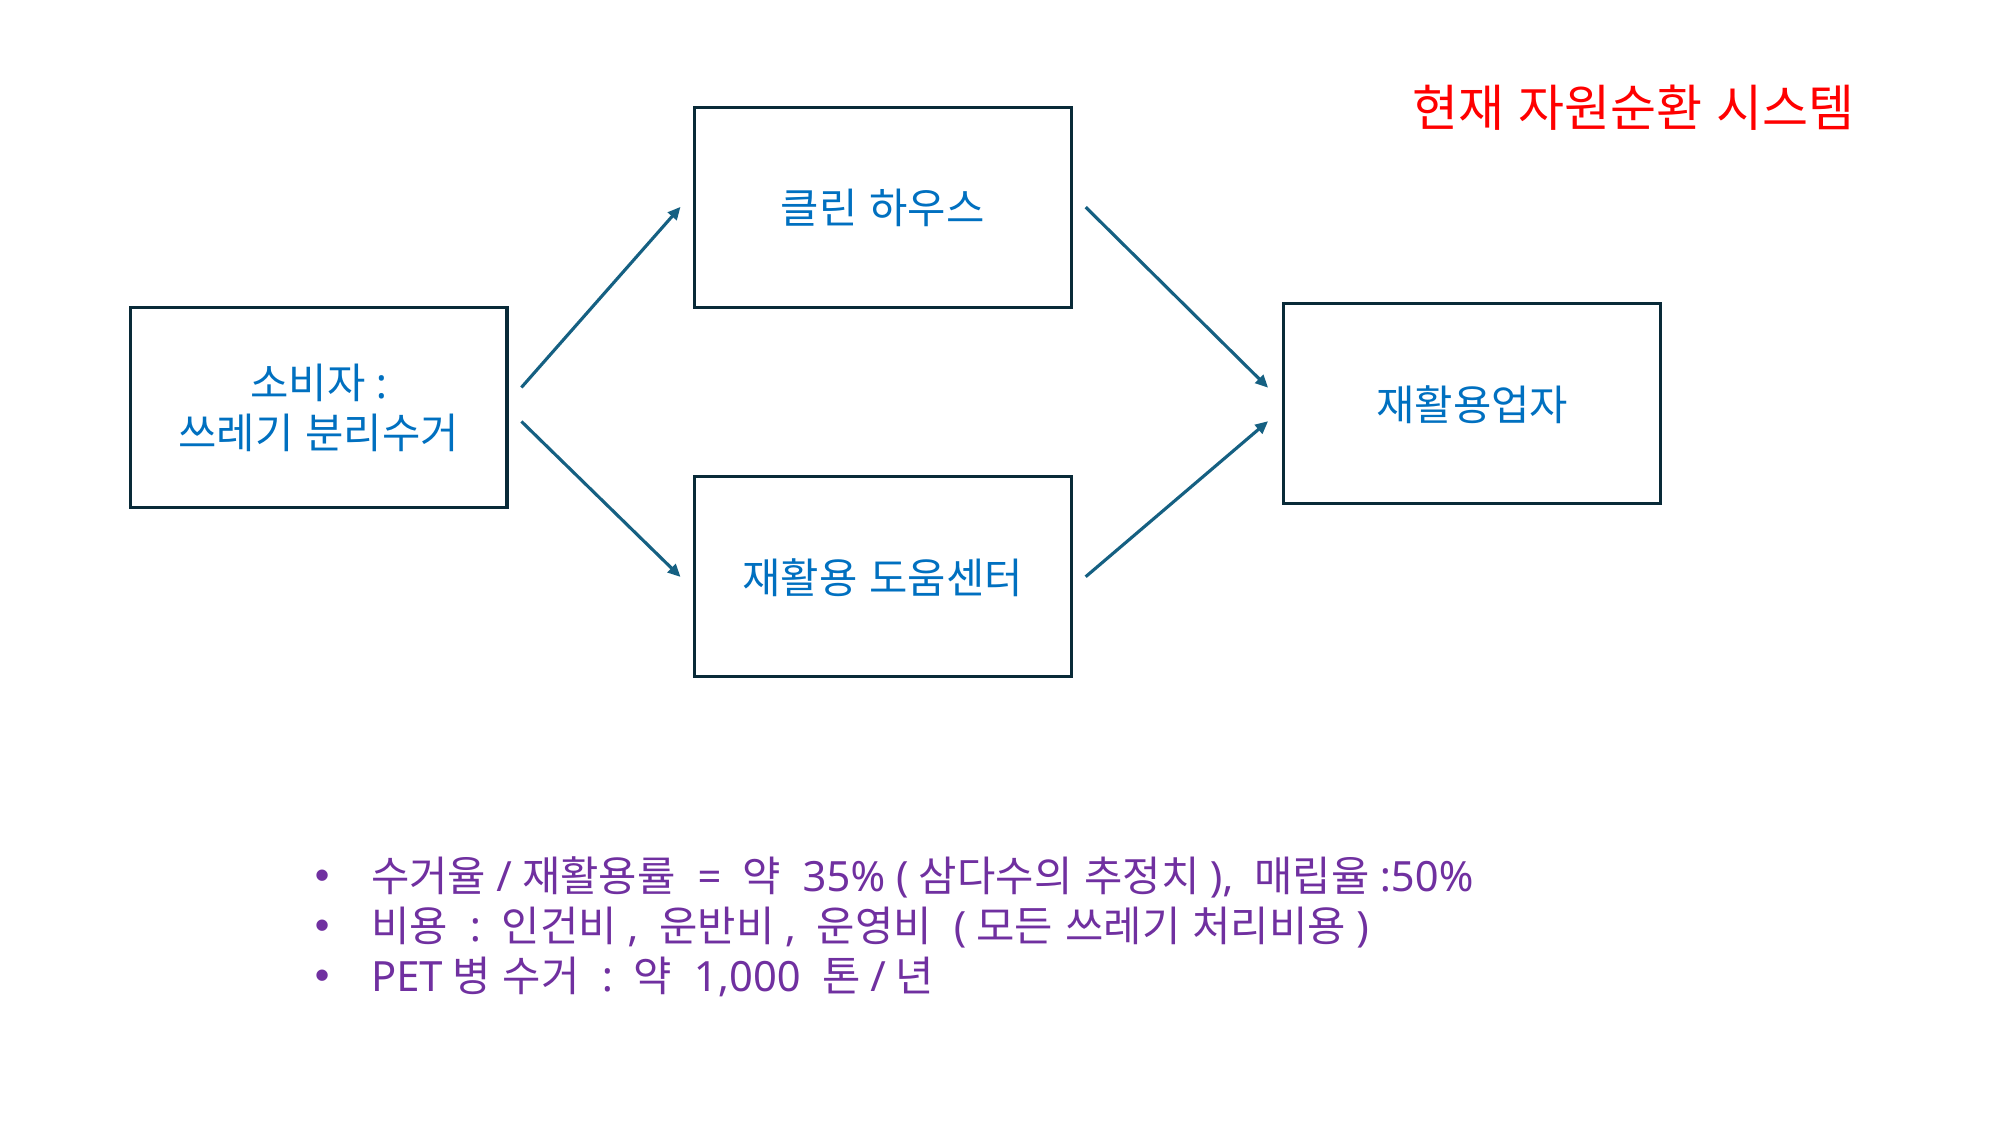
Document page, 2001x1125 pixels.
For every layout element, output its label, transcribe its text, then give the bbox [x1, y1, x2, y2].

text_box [1085, 420, 1269, 578]
text_box 재활용 도움센터 [693, 475, 1073, 678]
text_box 재활용업자 [1282, 302, 1662, 505]
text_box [1085, 206, 1269, 388]
text_box 소비자: 쓰레기 분리수거 [129, 306, 509, 509]
text_box 수거율/재활용률 = 약 35% (삼다수의 추정치), 매립율:50% 비용 : 인건비, 운반비, 운영비 (모든 쓰레기 처리비용) PET병 수거 : 약 1,000 톤/년 [300, 842, 1731, 1008]
text_box 현재 자원순환 시스템 [1397, 69, 1870, 144]
text_box 클린 하우스 [693, 106, 1073, 309]
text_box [520, 206, 681, 388]
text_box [520, 420, 681, 578]
